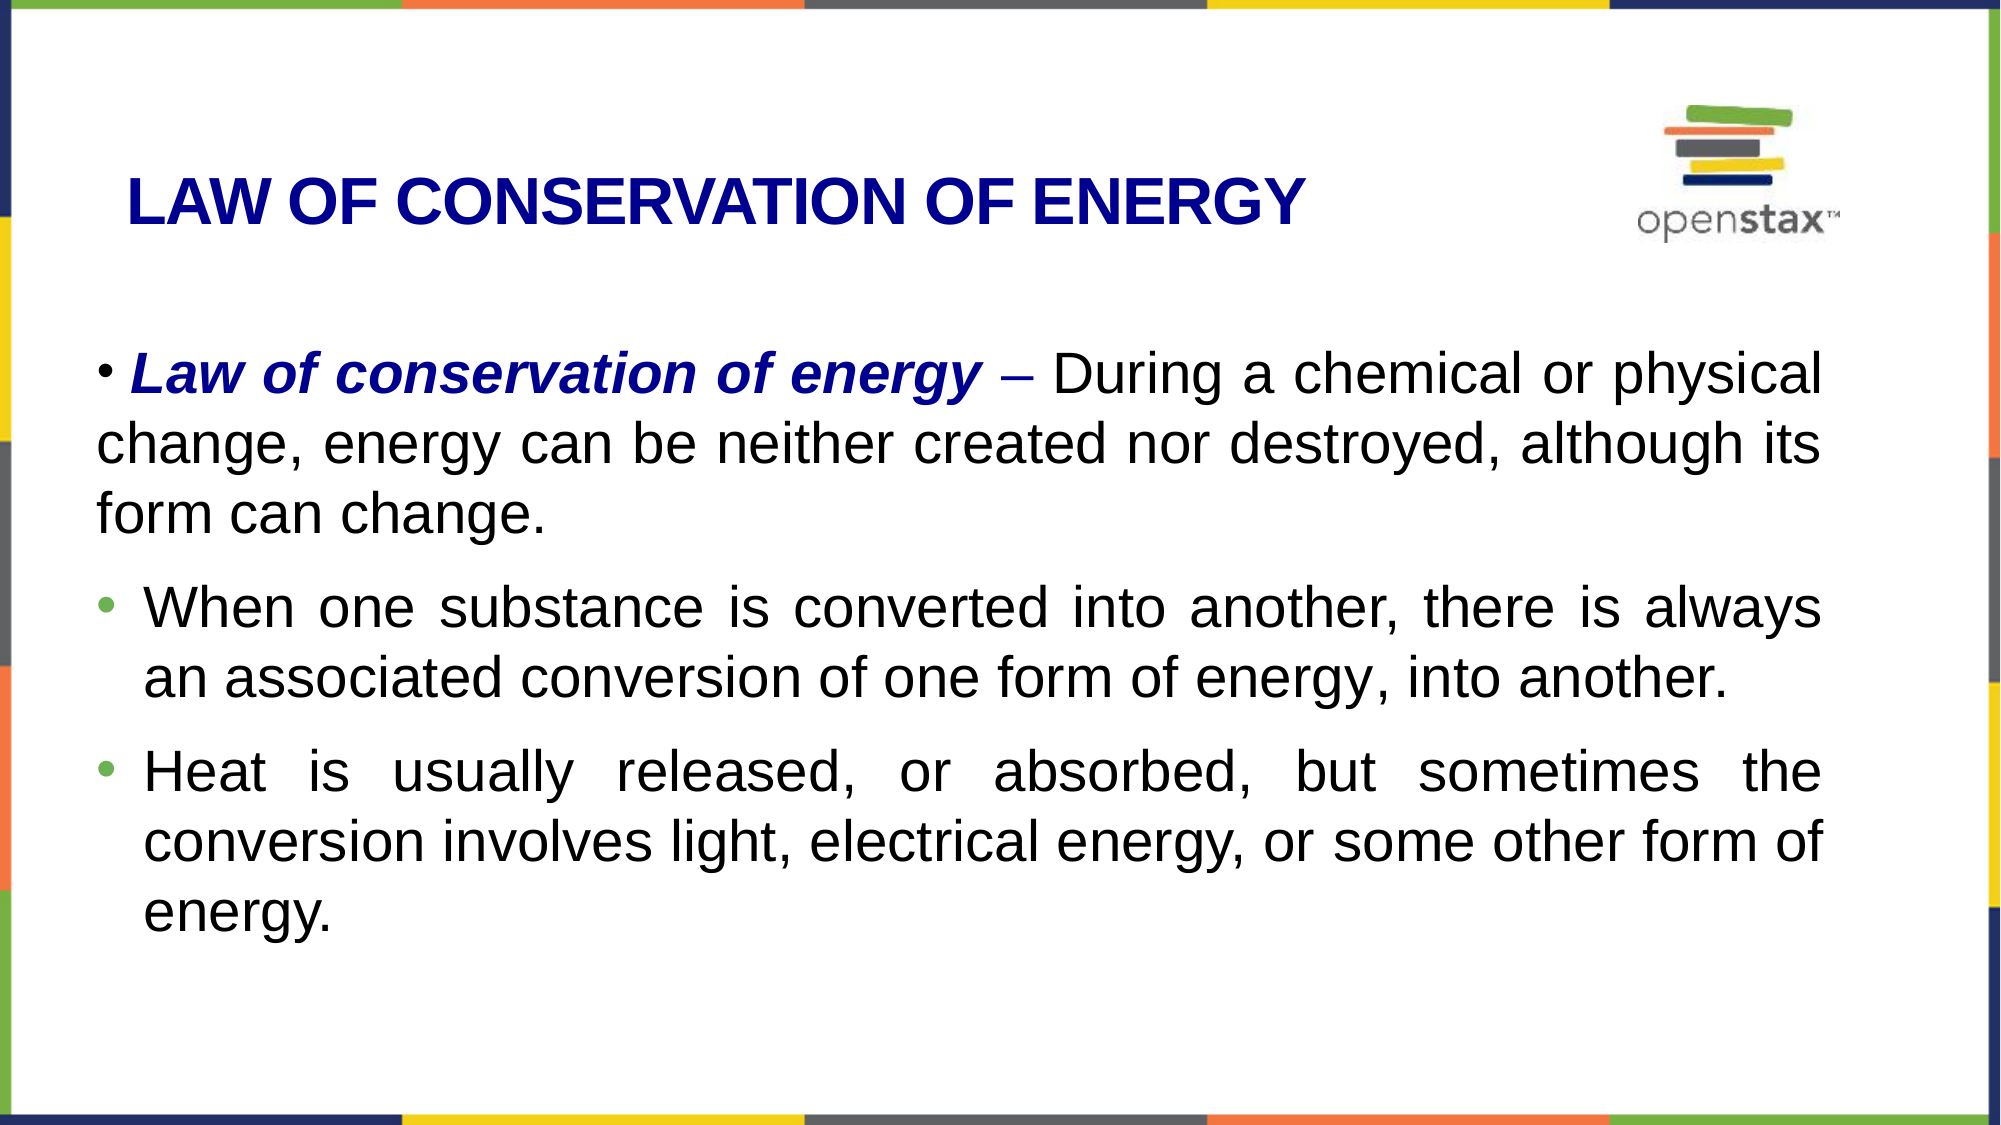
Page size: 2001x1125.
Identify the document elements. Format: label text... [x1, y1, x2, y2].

picture [0, 0, 2001, 1125]
list Law of conservation of energy – During a chemical or physical change, energy can be neither created nor destroyed, although its form can change. When one substance is converted into another, there is always an associated conversion of one form of energy, into another. Heat is usually released, or absorbed, but sometimes the conversion involves light, electrical energy, or some other form of energy. [81, 328, 1840, 997]
title Law of conservation of energy [111, 162, 1394, 246]
